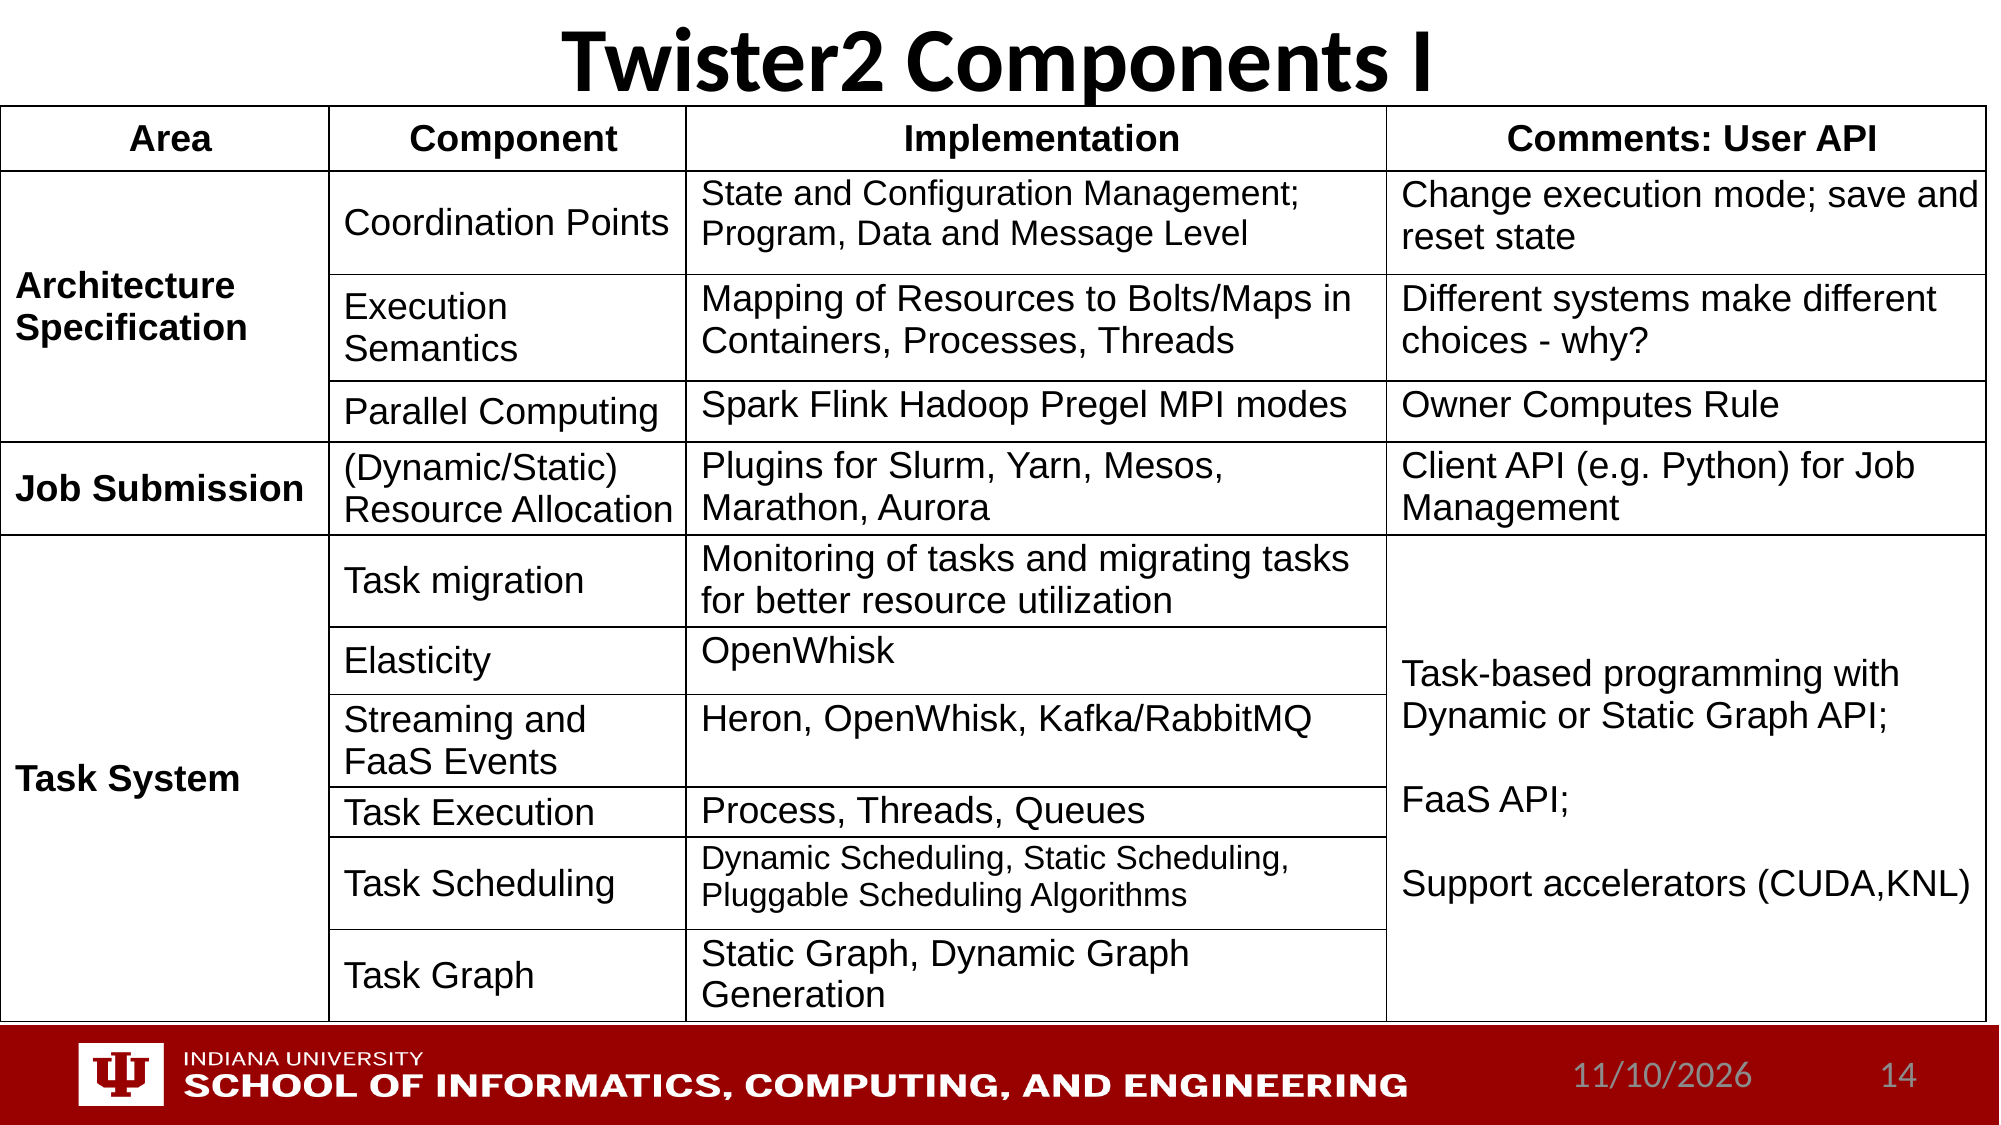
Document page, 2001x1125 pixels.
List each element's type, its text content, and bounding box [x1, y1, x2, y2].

table_cell Plugins for Slurm, Yarn, Mesos, Marathon, Aurora [687, 443, 1386, 534]
table_cell Owner Computes Rule [1387, 382, 1985, 441]
table_header Area [1, 107, 328, 170]
table_cell Task Execution [330, 788, 685, 836]
picture [0, 1025, 1999, 1125]
table_cell Heron, OpenWhisk, Kafka/RabbitMQ [687, 695, 1386, 786]
table_cell Mapping of Resources to Bolts/Maps in Containers, Processes, Threads [687, 275, 1386, 380]
table_cell Elasticity [330, 628, 685, 694]
table_cell Spark Flink Hadoop Pregel MPI modes [687, 382, 1386, 441]
table_cell Change execution mode; save and reset state [1387, 172, 1985, 274]
table_cell Coordination Points [330, 172, 685, 274]
table_cell Client API (e.g. Python) for Job Management [1387, 443, 1985, 534]
title Twister2 Components I [136, 0, 1862, 105]
table_cell Static Graph, Dynamic Graph Generation [687, 930, 1386, 1021]
table_cell Process, Threads, Queues [687, 788, 1386, 836]
table_cell Different systems make different choices - why? [1387, 275, 1985, 380]
table_header Component [330, 107, 685, 170]
table_cell Architecture Specification [1, 172, 328, 441]
table_cell Parallel Computing [330, 382, 685, 441]
table_cell State and Configuration Management; Program, Data and Message Level [687, 172, 1386, 274]
table_cell Task Scheduling [330, 838, 685, 929]
table_header Comments: User API [1387, 107, 1985, 170]
table_cell Job Submission [1, 443, 328, 534]
table_cell Dynamic Scheduling, Static Scheduling, Pluggable Scheduling Algorithms [687, 838, 1386, 929]
table_cell Monitoring of tasks and migrating tasks for better resource utilization [687, 536, 1386, 626]
table_cell Execution Semantics [330, 275, 685, 380]
table_cell Streaming and FaaS Events [330, 695, 685, 786]
table_cell Task Graph [330, 930, 685, 1021]
text_box [1897, 224, 1928, 375]
table_cell Task System [1, 536, 328, 1021]
table_cell Task migration [330, 536, 685, 626]
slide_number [1556, 1042, 1754, 1103]
table_header Implementation [687, 107, 1386, 170]
slide_number 14 [1754, 1042, 1932, 1103]
table_cell Task-based programming with Dynamic or Static Graph API; FaaS API; Support accelerators (CUDA,KNL) [1387, 536, 1985, 1021]
table_cell OpenWhisk [687, 628, 1386, 694]
table_cell (Dynamic/Static) Resource Allocation [330, 443, 685, 534]
